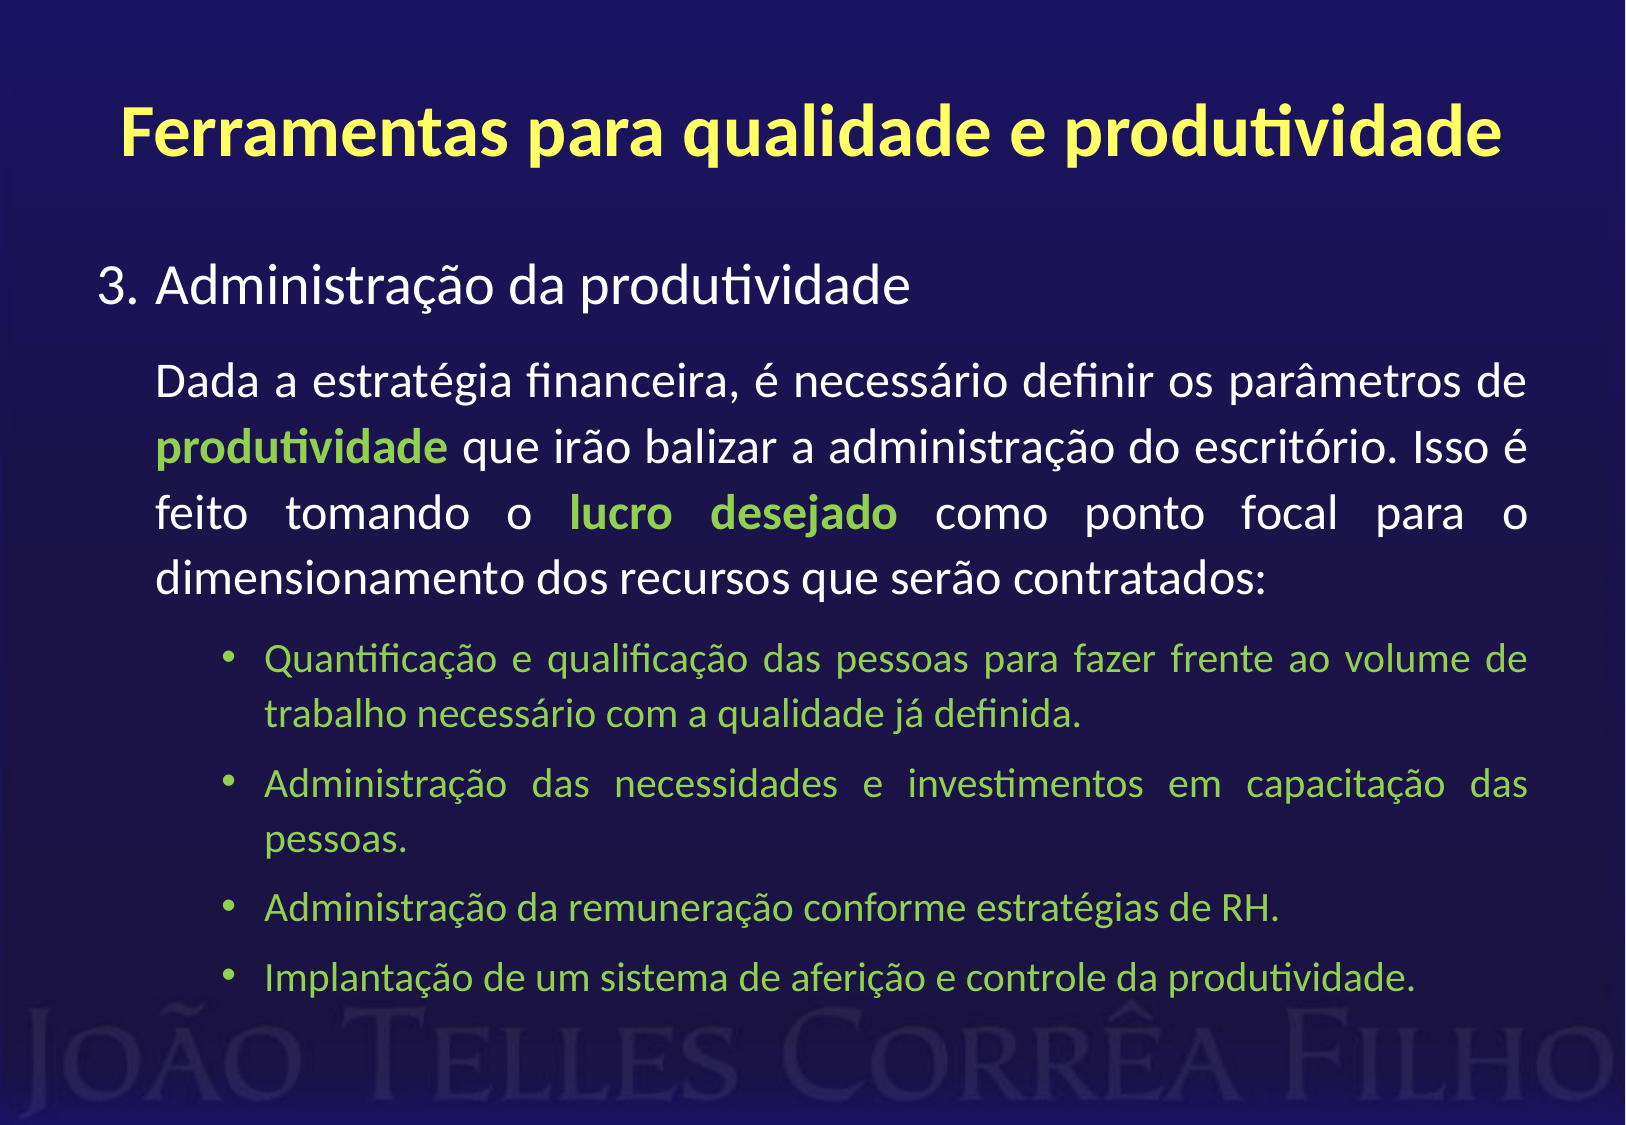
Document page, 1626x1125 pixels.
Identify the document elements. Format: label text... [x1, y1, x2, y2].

list Administração da produtividade Dada a estratégia financeira, é necessário definir os parâmetros de produtividade que irão balizar a administração do escritório. Isso é feito tomando o lucro desejado como ponto focal para o dimensionamento dos recursos que serão contratados: Quantificação e qualificação das pessoas para fazer frente ao volume de trabalho necessário com a qualidade já definida. Administração das necessidades e investimentos em capacitação das pessoas. Administração da remuneração conforme estratégias de RH. Implantação de um sistema de aferição e controle da produtividade. [80, 231, 1544, 977]
title Ferramentas para qualidade e produtividade [80, 44, 1544, 209]
picture [0, 0, 1626, 1125]
